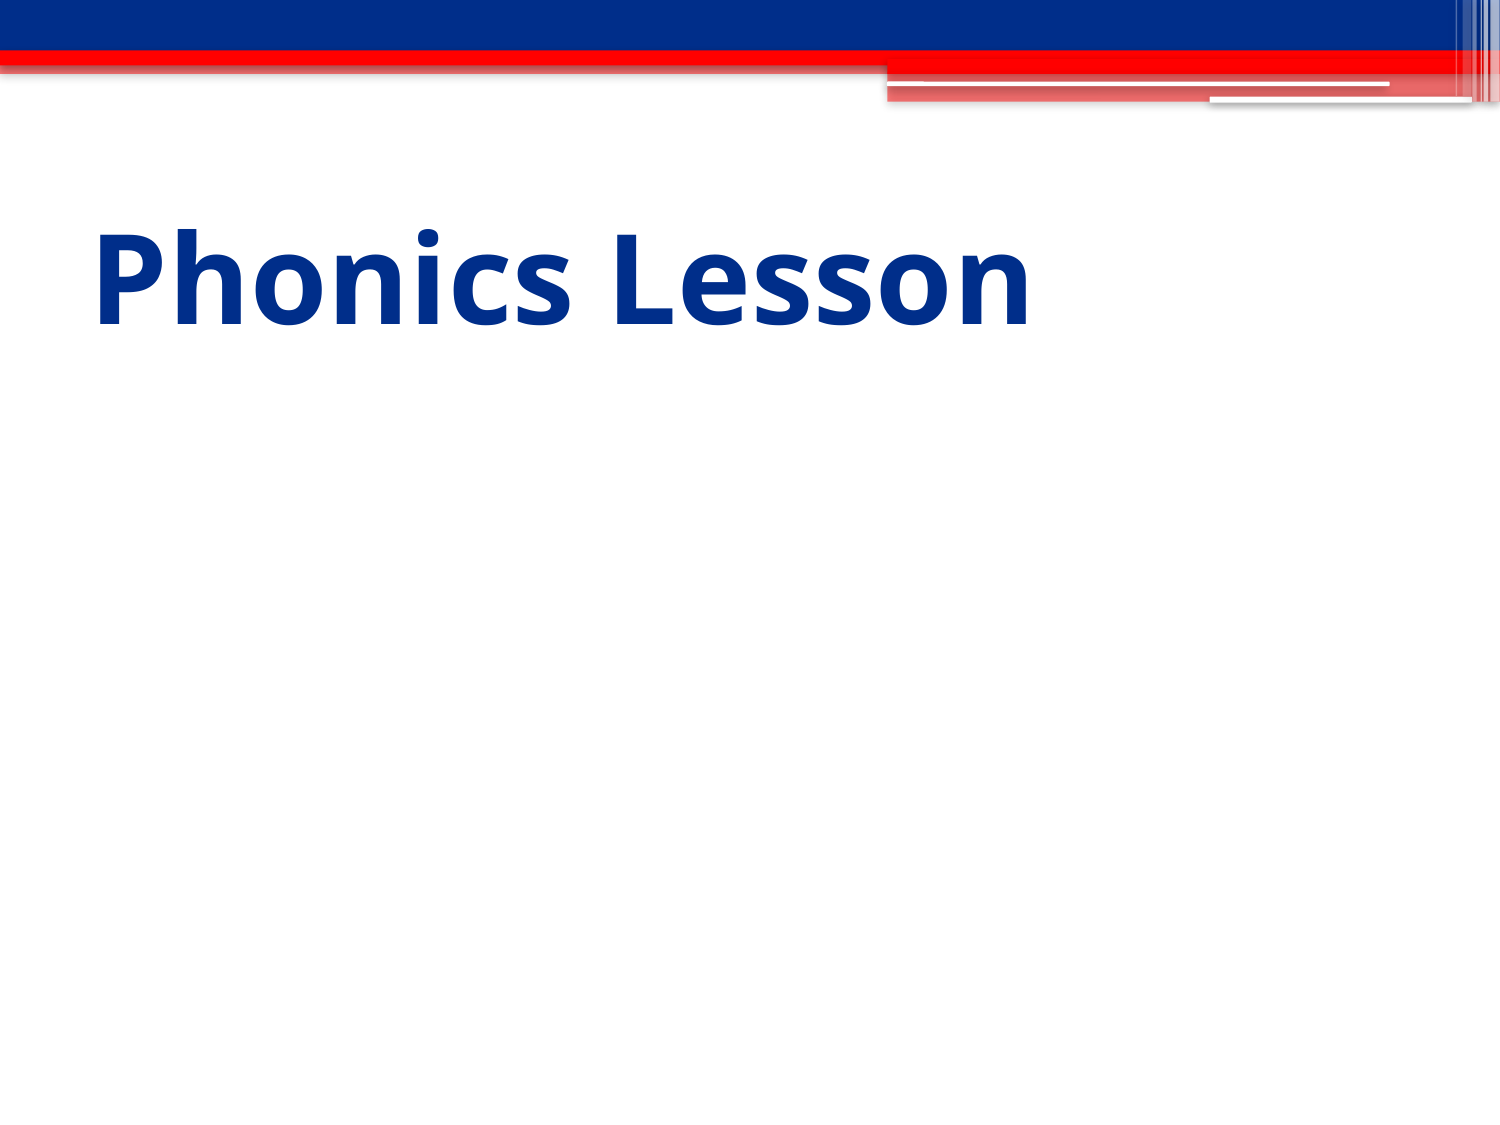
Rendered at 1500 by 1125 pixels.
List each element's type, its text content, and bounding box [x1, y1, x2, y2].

title Phonics Lesson [75, 187, 1425, 363]
